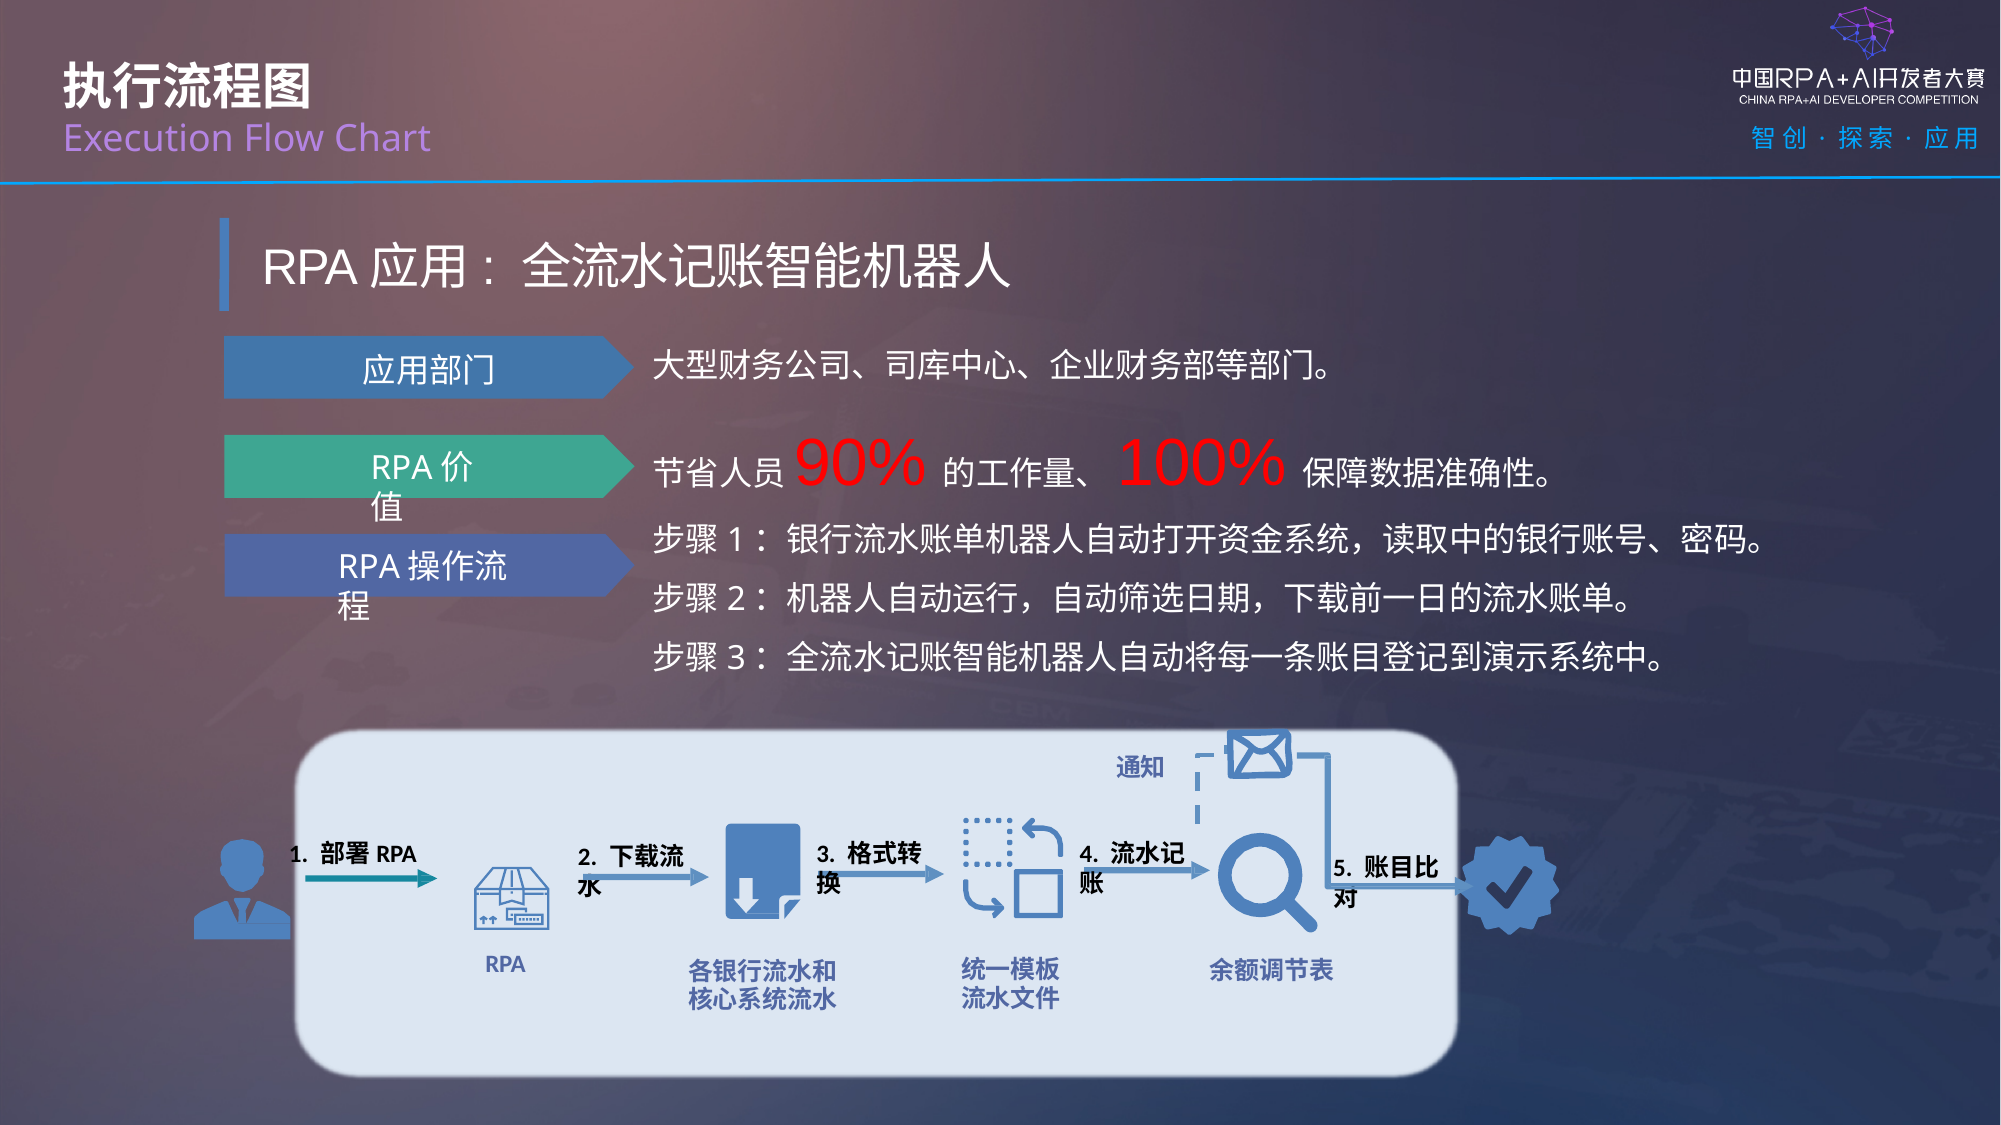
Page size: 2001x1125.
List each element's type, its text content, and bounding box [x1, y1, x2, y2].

picture [0, 179, 2001, 1125]
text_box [0, 177, 2000, 184]
text_box RPA价值 [368, 444, 490, 527]
text_box [1474, 836, 1560, 935]
text_box RPA操作流程 [335, 543, 524, 625]
picture [0, 0, 2001, 177]
text_box 应用部门 [360, 347, 499, 390]
text_box RPA应用: 全流水记账智能机器人 [259, 232, 1143, 295]
text_box 大型财务公司、司库中心、企业财务部等部门。 节省人员90%的工作量、100%保障数据准确性。 步骤1：银行流水账单机器人自动打开资金系统，读取中的银行账号、密码。 步骤2：机器人自动运行，自动筛选日期，下载前一日的流水账单。 步骤3：全流水记账智能机器人自动将每一条账目登记到演示系统中。 [650, 325, 1825, 677]
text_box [194, 725, 1462, 1081]
text_box 执行流程图 Execution Flow Chart [47, 46, 1408, 167]
text_box [224, 335, 635, 399]
text_box [224, 434, 635, 498]
text_box [224, 533, 635, 597]
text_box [474, 728, 1474, 930]
